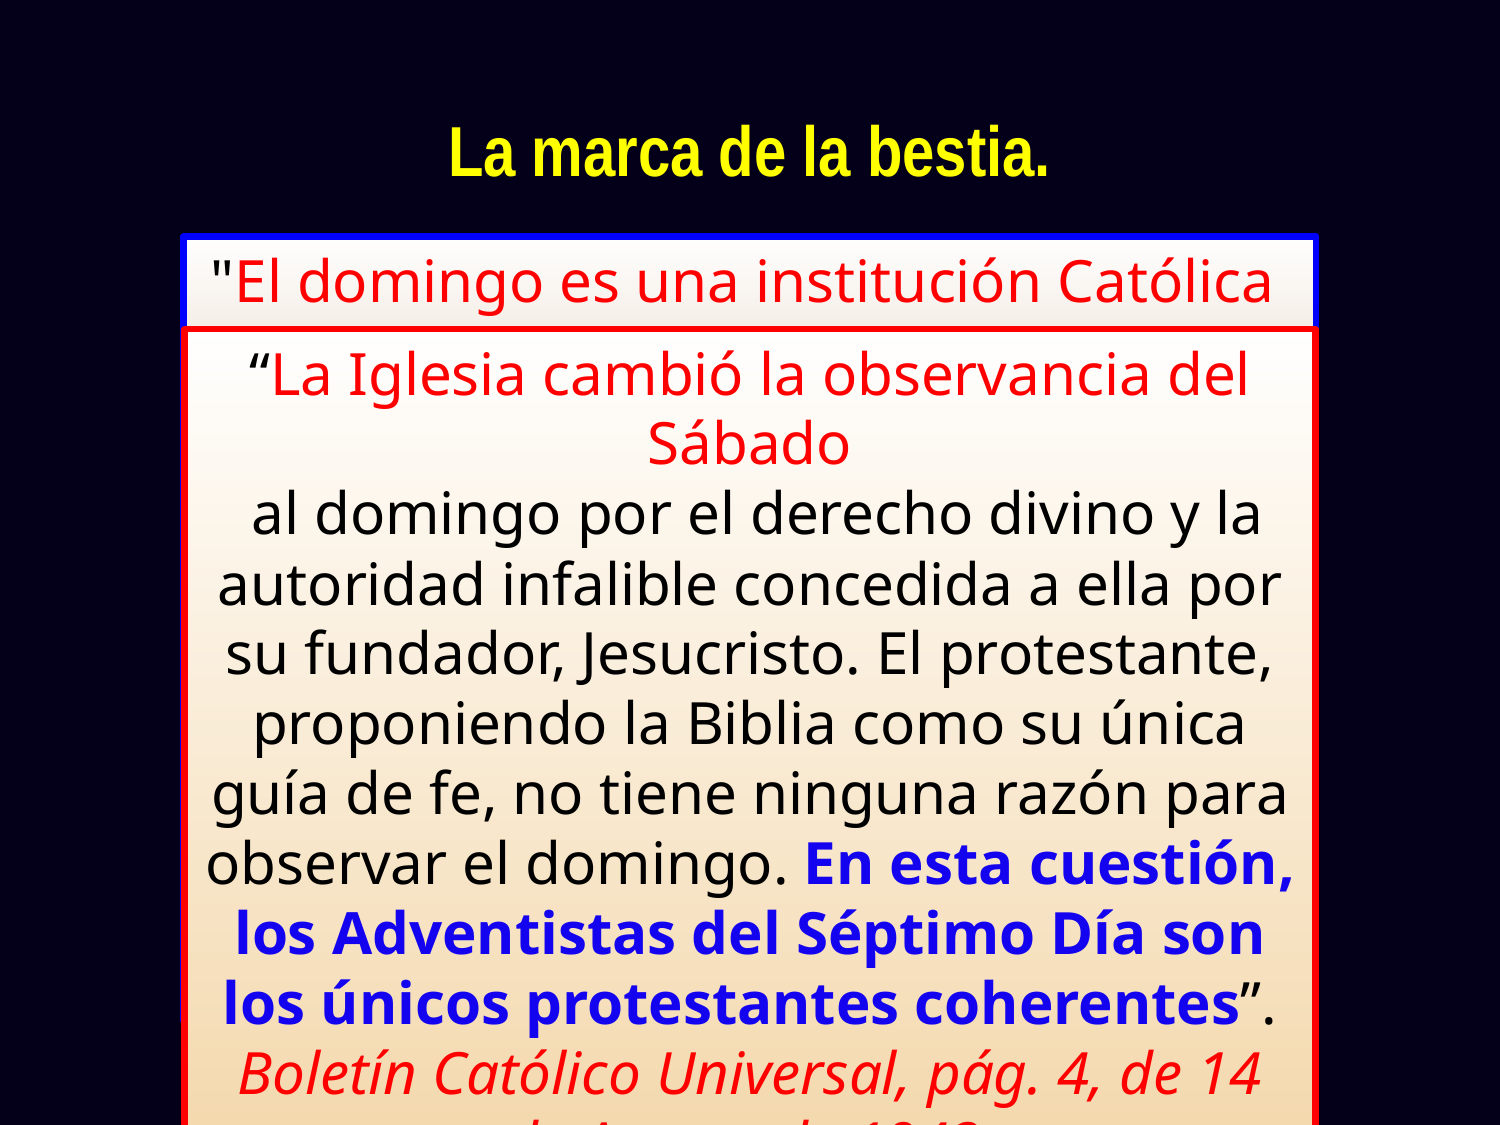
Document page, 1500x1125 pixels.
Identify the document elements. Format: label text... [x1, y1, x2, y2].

text_box "El domingo es una institución Católica y la demanda para su observancia sólo puede defenderse basándose en principios Católicos... Desde el principio hasta el final de las Escrituras, no existe un solo texto que autorice la transferencia de la adoración semanal pública del último día de la semana [sábado] al primero [domingo]". Catholic Press, Sydney, Australia, agosto 1990. [183, 236, 1317, 1021]
text_box La marca de la bestia. [390, 98, 1110, 199]
picture [299, 359, 1201, 951]
text_box “La Iglesia cambió la observancia del Sábado al domingo por el derecho divino y la autoridad infalible concedida a ella por su fundador, Jesucristo. El protestante, proponiendo la Biblia como su única guía de fe, no tiene ninguna razón para observar el domingo. En esta cuestión, los Adventistas del Séptimo Día son los únicos protestantes coherentes”. Boletín Católico Universal, pág. 4, de 14 de Agosto de 1942. [184, 329, 1316, 1125]
